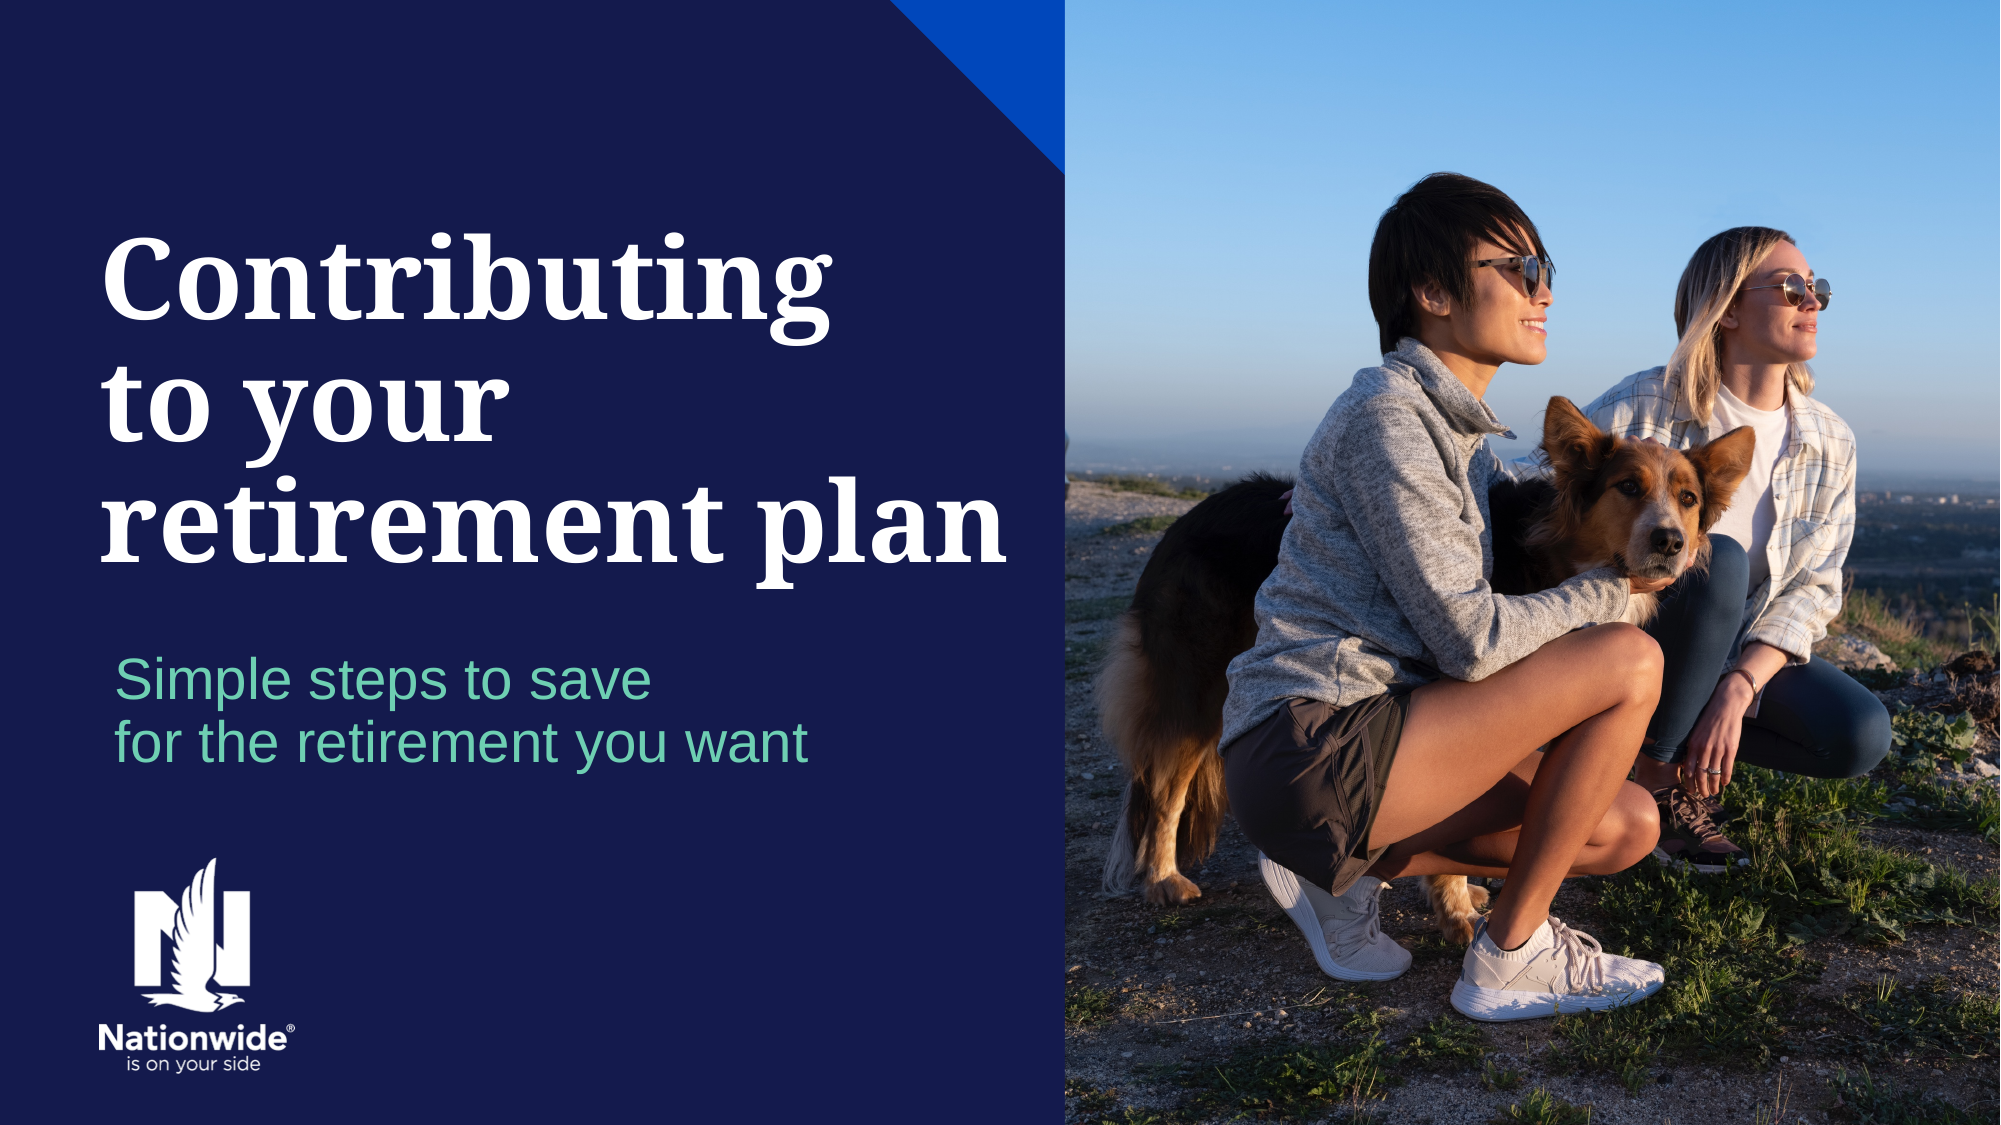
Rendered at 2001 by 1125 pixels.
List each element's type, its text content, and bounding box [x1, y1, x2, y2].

picture [1064, 0, 2000, 1125]
title Contributing to your retirement plan [99, 120, 1035, 595]
list Simple steps to save for the retirement you want [99, 642, 1035, 808]
picture [99, 855, 295, 1074]
